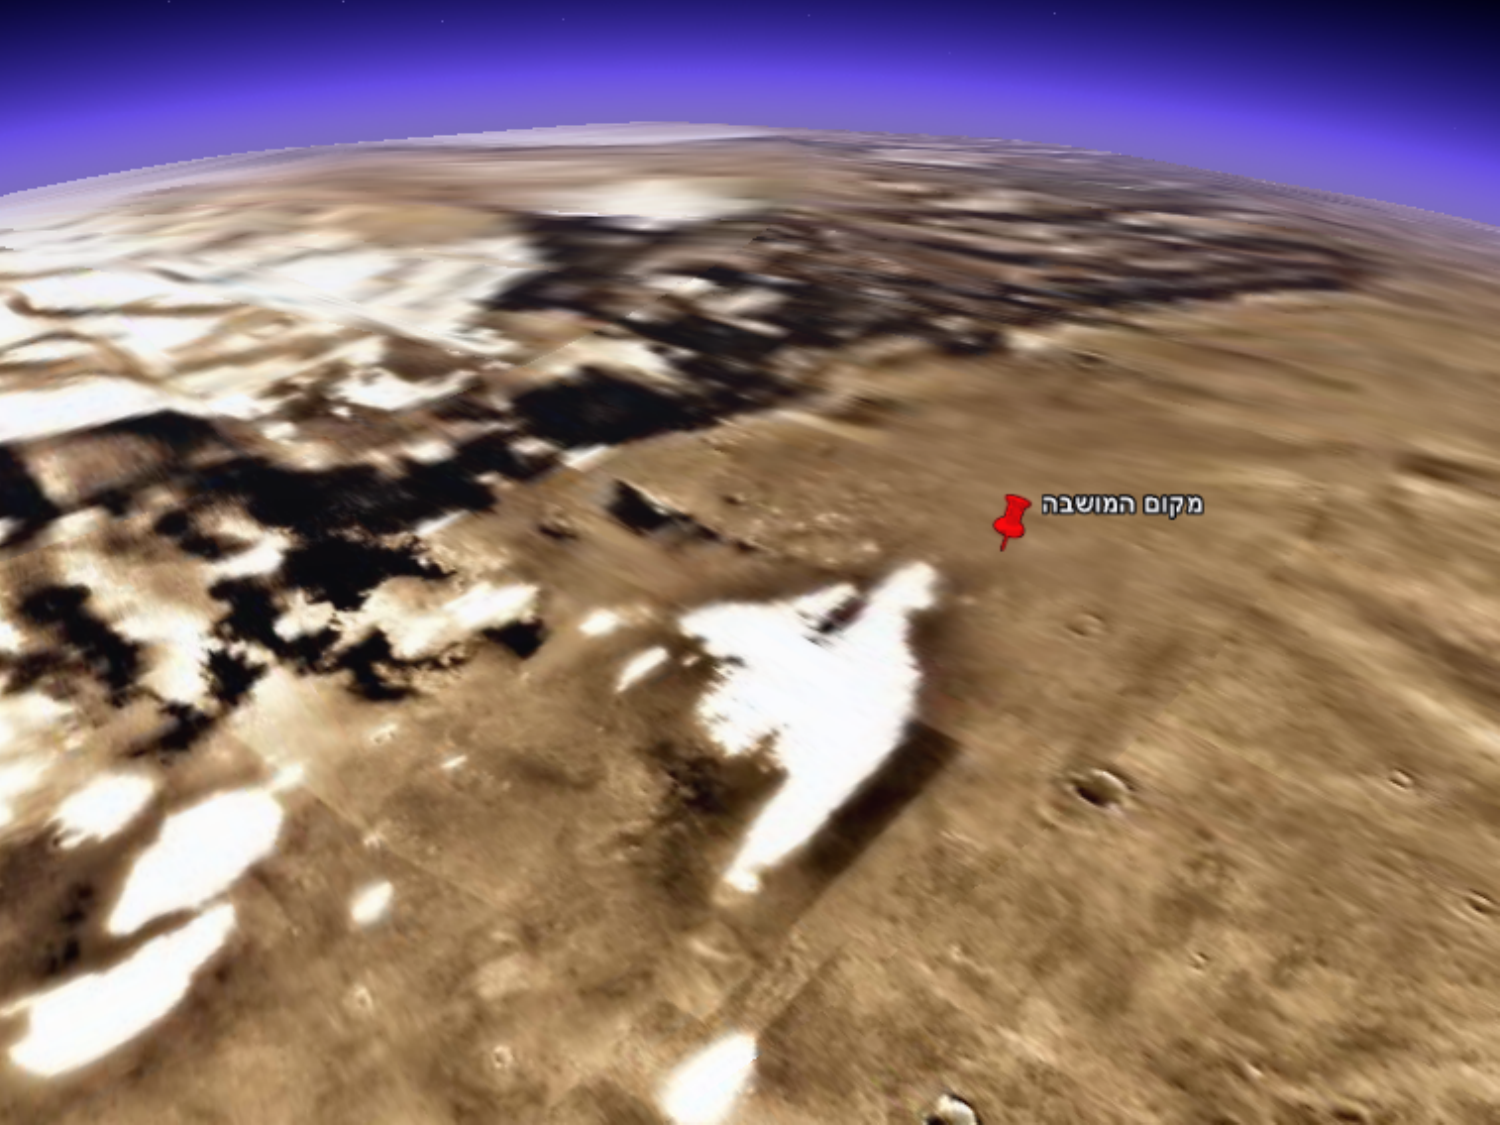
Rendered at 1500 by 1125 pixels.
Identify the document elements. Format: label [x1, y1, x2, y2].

list [0, 0, 1500, 1125]
